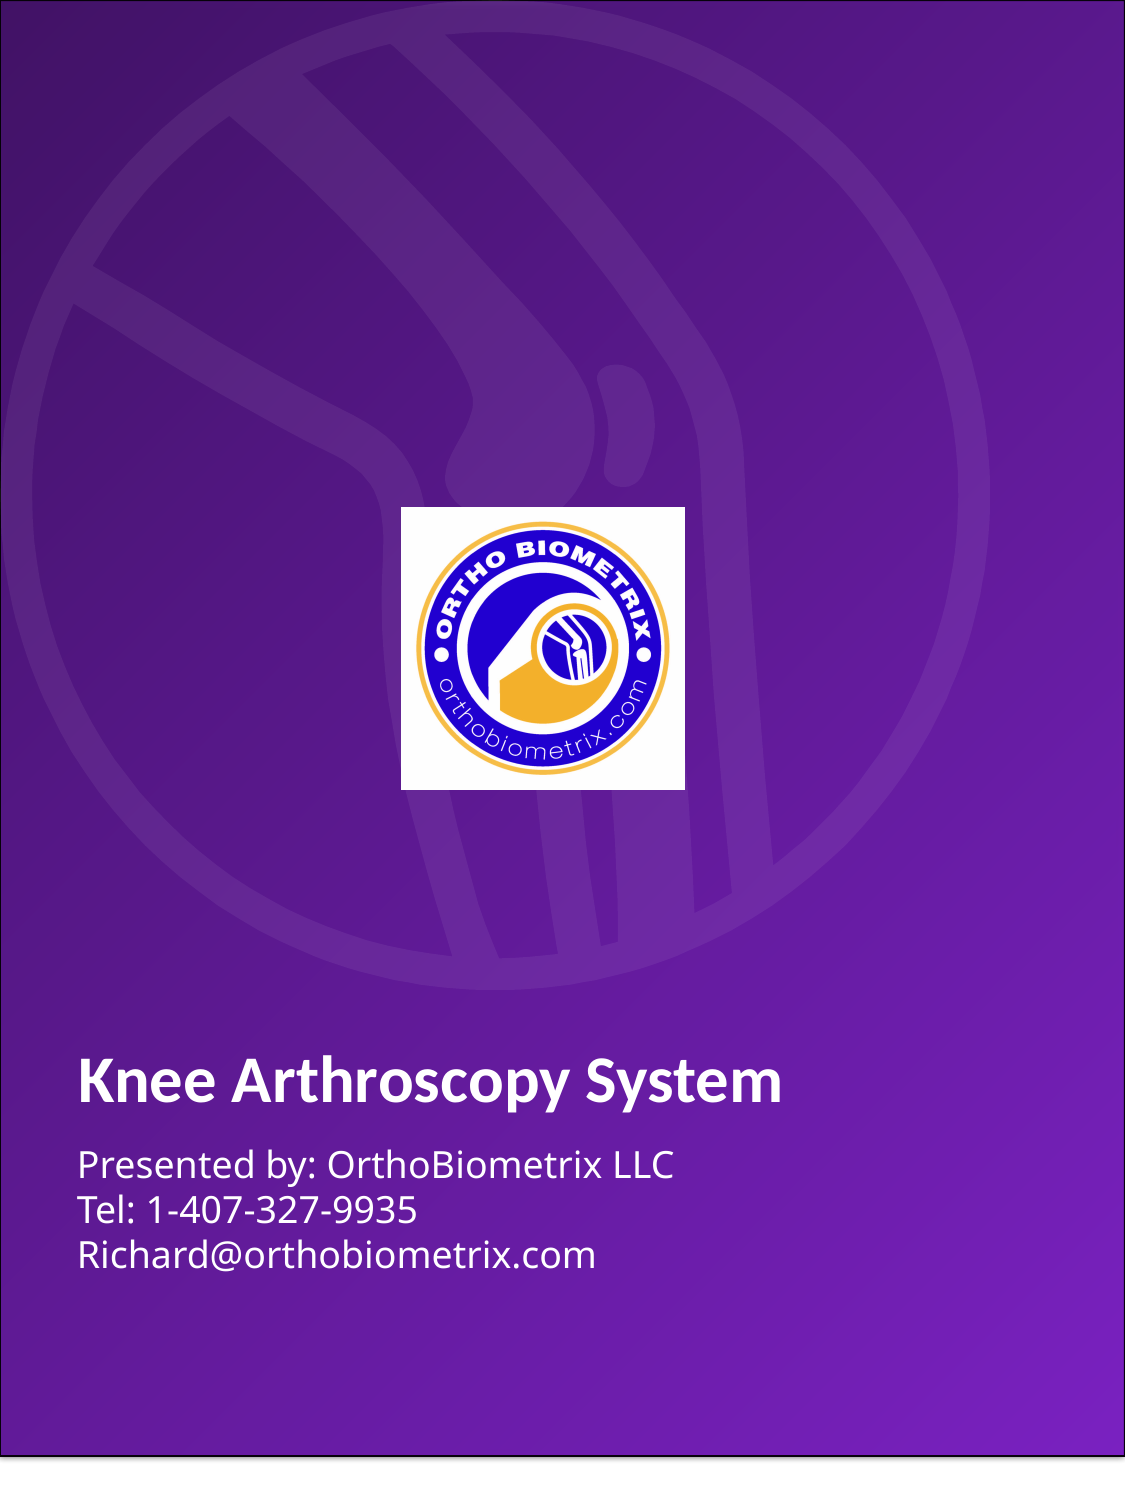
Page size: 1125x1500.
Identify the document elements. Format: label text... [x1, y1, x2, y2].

text_box Knee Arthroscopy System [63, 1028, 898, 1123]
text_box Presented by: OrthoBiometrix LLC Tel: 1-407-327-9935 Richard@orthobiometrix.com [42, 1136, 1081, 1325]
picture [401, 507, 685, 790]
